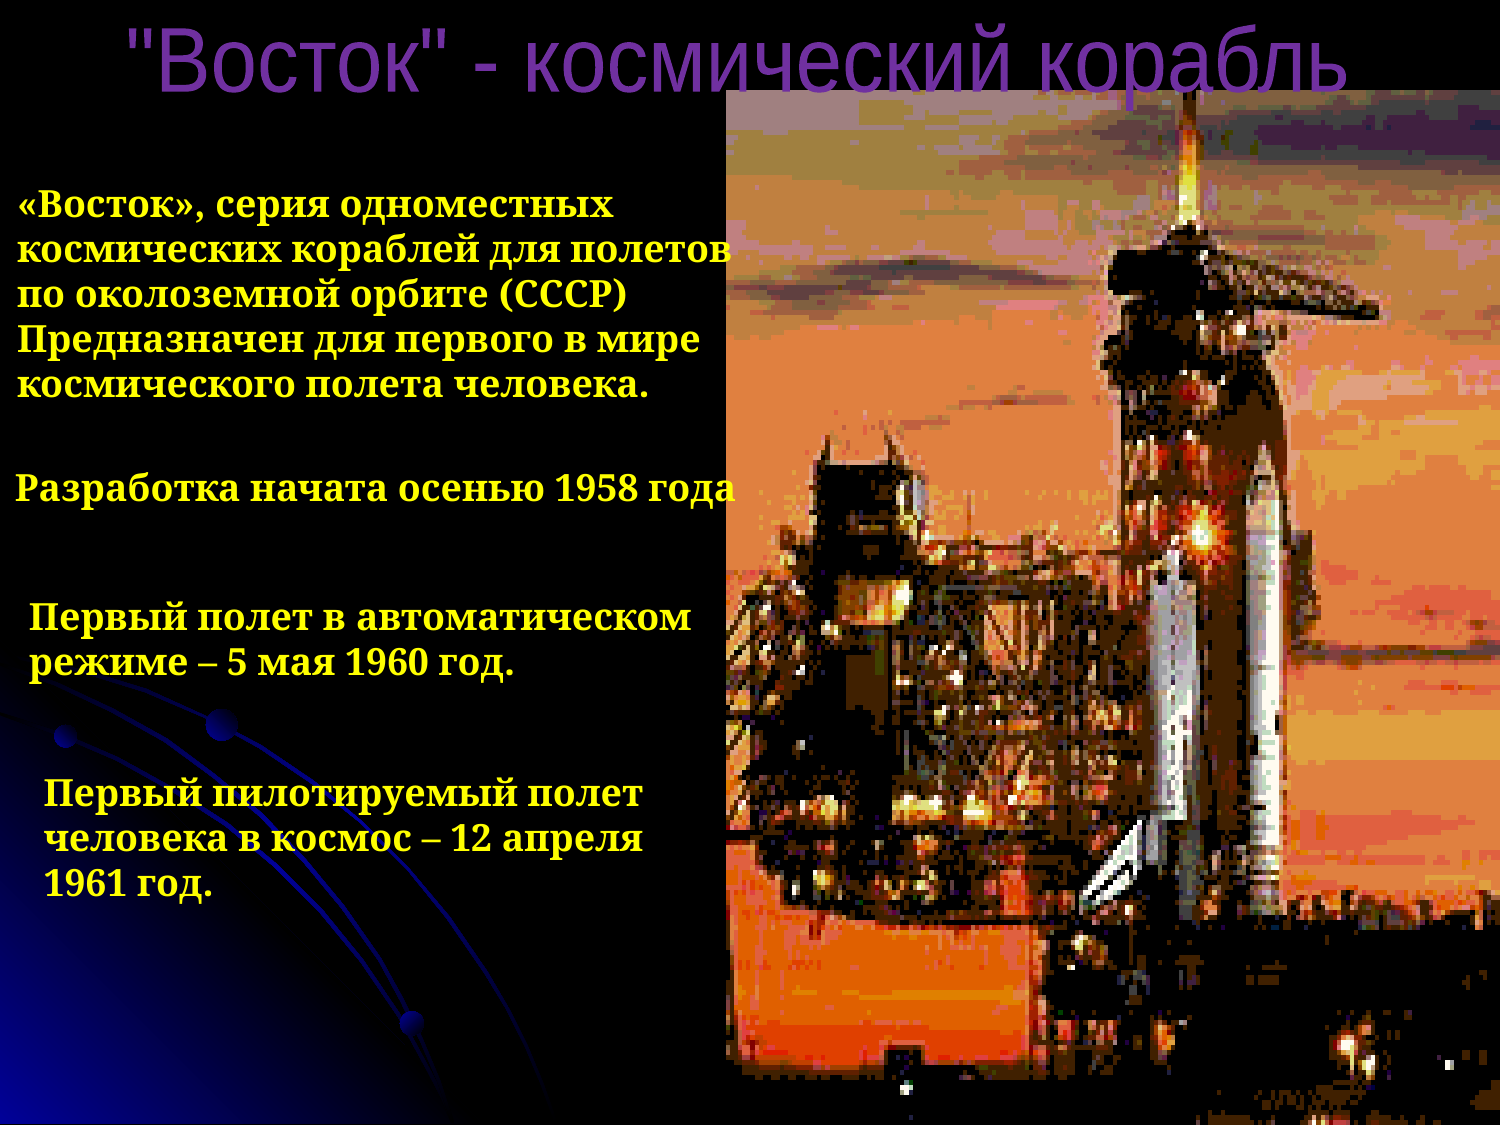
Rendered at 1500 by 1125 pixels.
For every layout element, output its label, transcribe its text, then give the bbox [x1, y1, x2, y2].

text_box Первый пилотируемый полет человека в космос – 12 апреля 1961 год. [28, 761, 123, 912]
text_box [128, 23, 1500, 1125]
text_box Разработка начата осенью 1958 года [0, 456, 123, 517]
text_box Первый полет в автоматическом режиме – 5 мая 1960 год. [14, 585, 123, 691]
text_box «Восток», серия одноместных космических кораблей для полетов по околоземной орбите (СССР) Предназначен для первого в мире космического полета человека. [2, 172, 123, 413]
